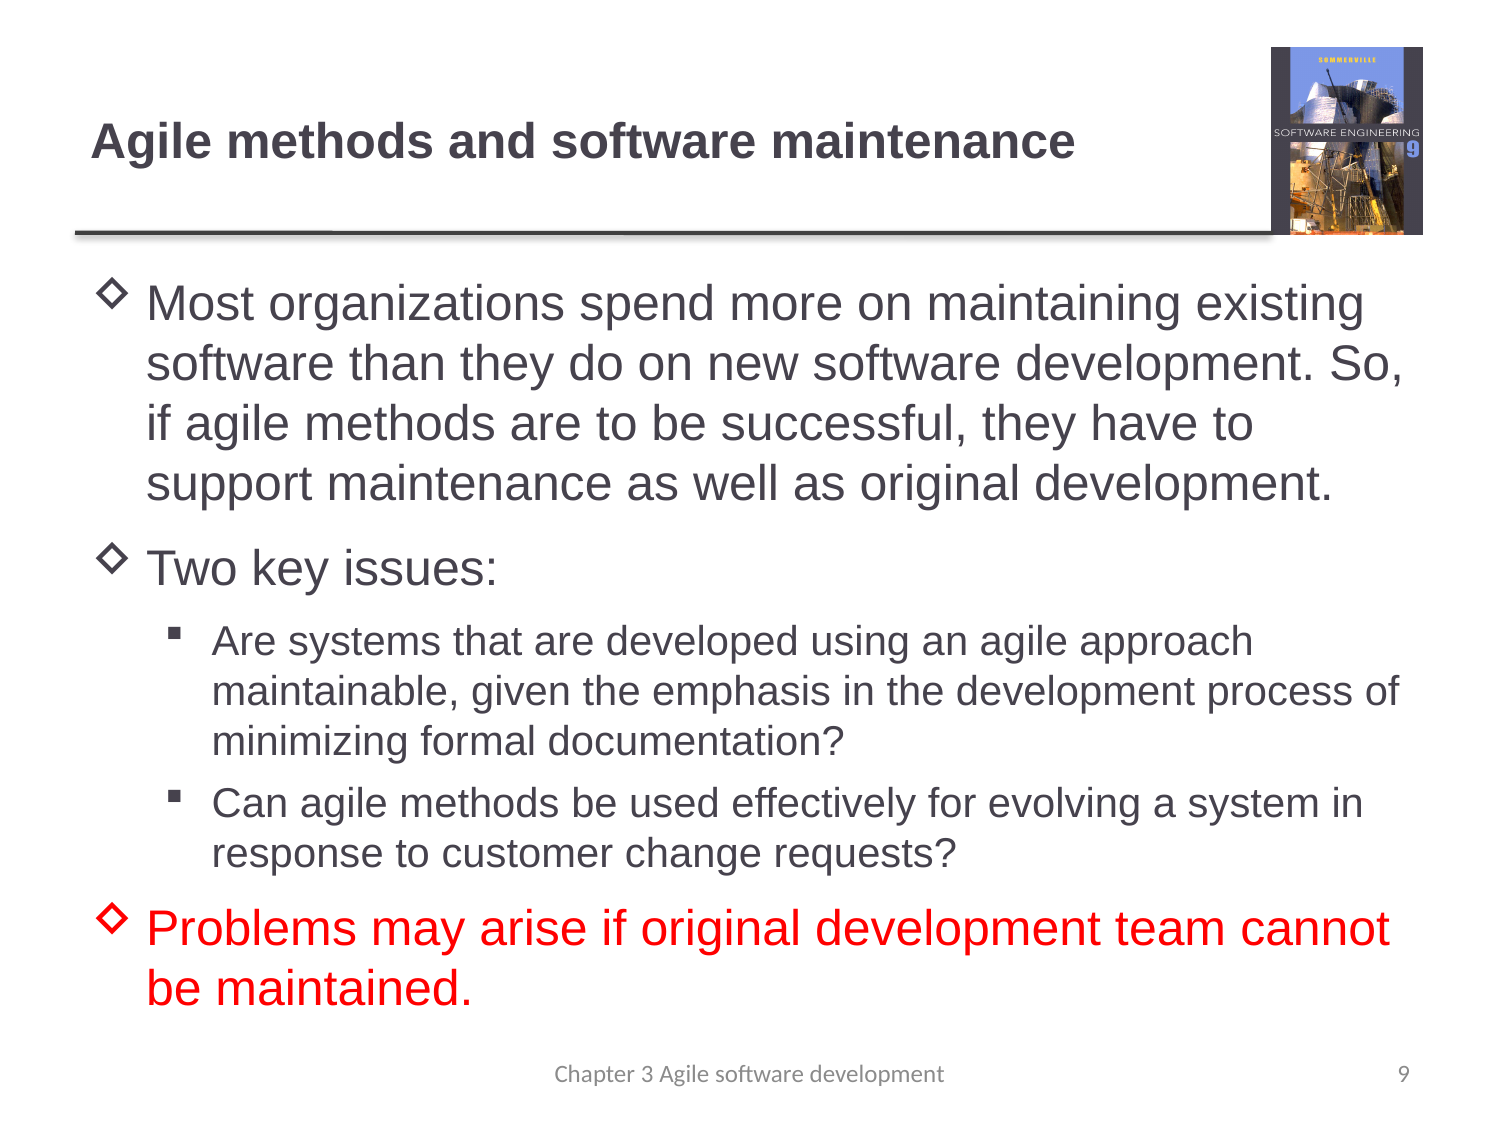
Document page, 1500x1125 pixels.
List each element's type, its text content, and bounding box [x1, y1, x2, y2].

title Agile methods and software maintenance [74, 44, 1272, 233]
picture [1272, 47, 1423, 235]
list Most organizations spend more on maintaining existing software than they do on new software development. So, if agile methods are to be successful, they have to support maintenance as well as original development. Two key issues: Are systems that are developed using an agile approach maintainable, given the emphasis in the development process of minimizing formal documentation? Can agile methods be used effectively for evolving a system in response to customer change requests? Problems may arise if original development team cannot be maintained. [75, 262, 1425, 1005]
footer Chapter 3 Agile software development [512, 1042, 988, 1103]
slide_number 9 [1074, 1042, 1425, 1103]
